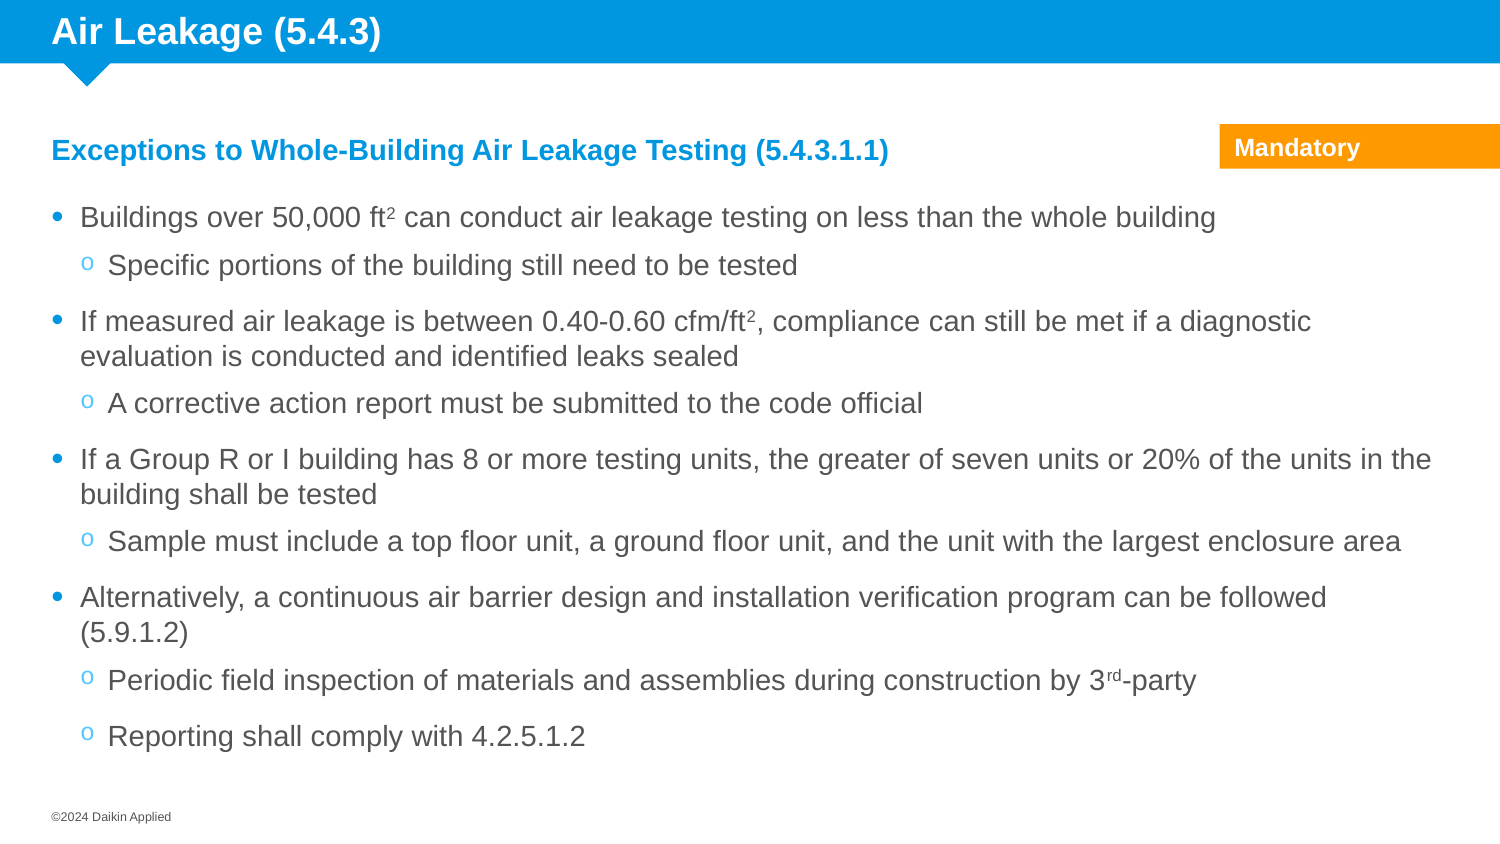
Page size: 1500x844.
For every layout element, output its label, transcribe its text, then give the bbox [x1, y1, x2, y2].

text_box Mandatory [1219, 124, 1500, 169]
list Buildings over 50,000 ft2 can conduct air leakage testing on less than the whole building Specific portions of the building still need to be tested If measured air leakage is between 0.40-0.60 cfm/ft2, compliance can still be met if a diagnostic evaluation is conducted and identified leaks sealed A corrective action report must be submitted to the code official If a Group R or I building has 8 or more testing units, the greater of seven units or 20% of the units in the building shall be tested Sample must include a top floor unit, a ground floor unit, and the unit with the largest enclosure area Alternatively, a continuous air barrier design and installation verification program can be followed (5.9.1.2) Periodic field inspection of materials and assemblies during construction by 3rd-party Reporting shall comply with 4.2.5.1.2 [36, 191, 1461, 757]
footer ©2024 Daikin Applied [36, 794, 572, 840]
title Air Leakage (5.4.3) [36, 0, 1461, 63]
list Exceptions to Whole-Building Air Leakage Testing (5.4.3.1.1) [36, 124, 1464, 176]
